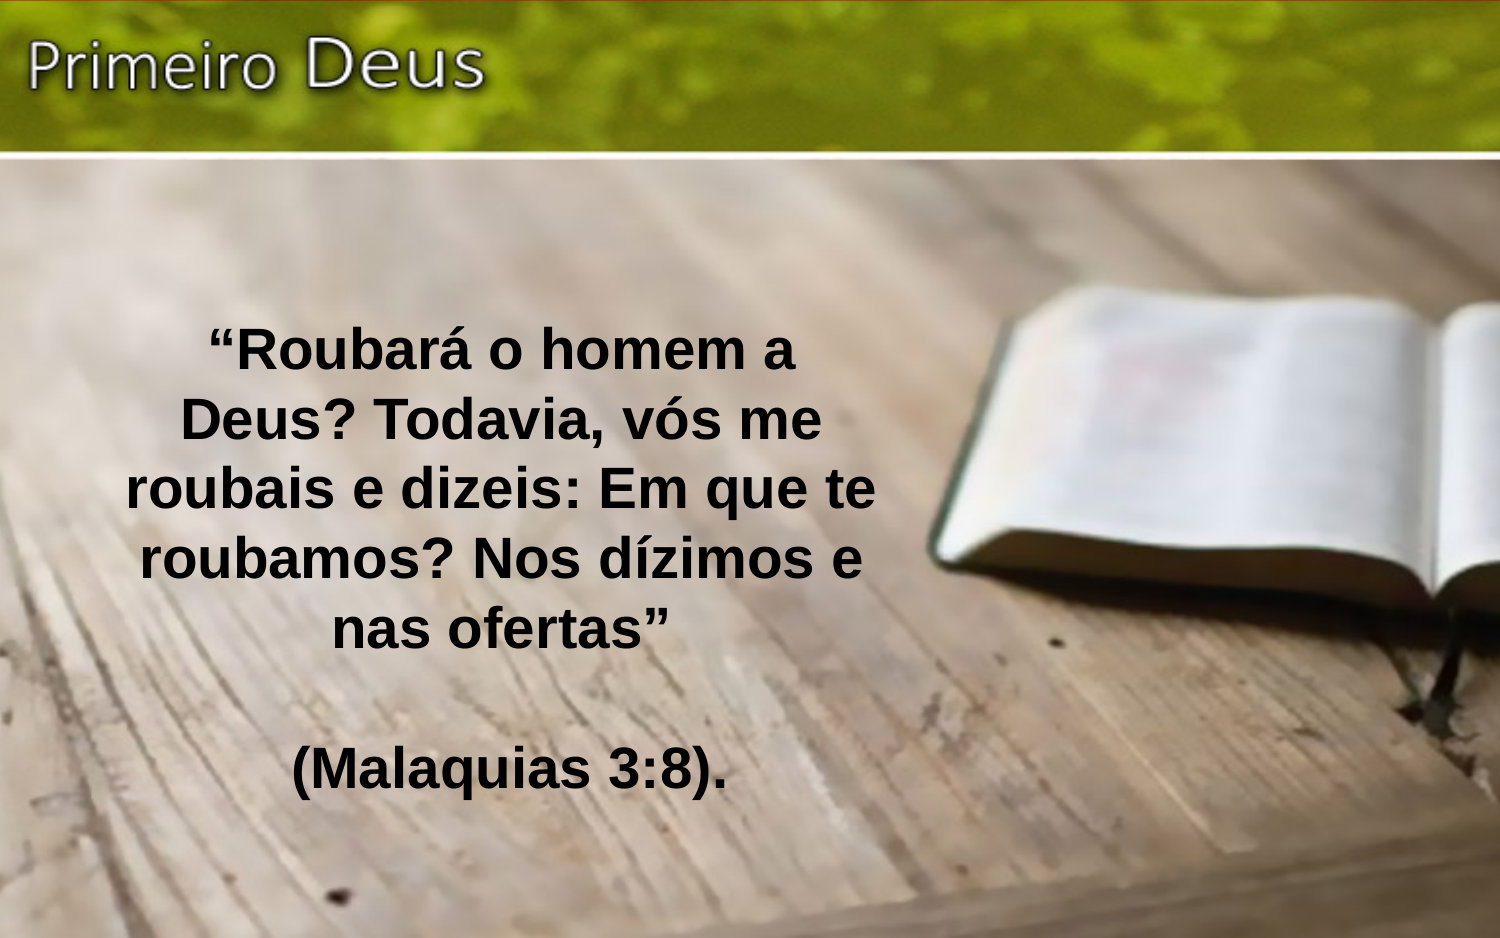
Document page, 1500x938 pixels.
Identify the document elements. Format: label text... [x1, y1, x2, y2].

picture [0, 0, 1500, 938]
text_box “Roubará o homem a Deus? Todavia, vós me roubais e dizeis: Em que te roubamos? Nos dízimos e nas ofertas” (Malaquias 3:8). [100, 303, 904, 808]
